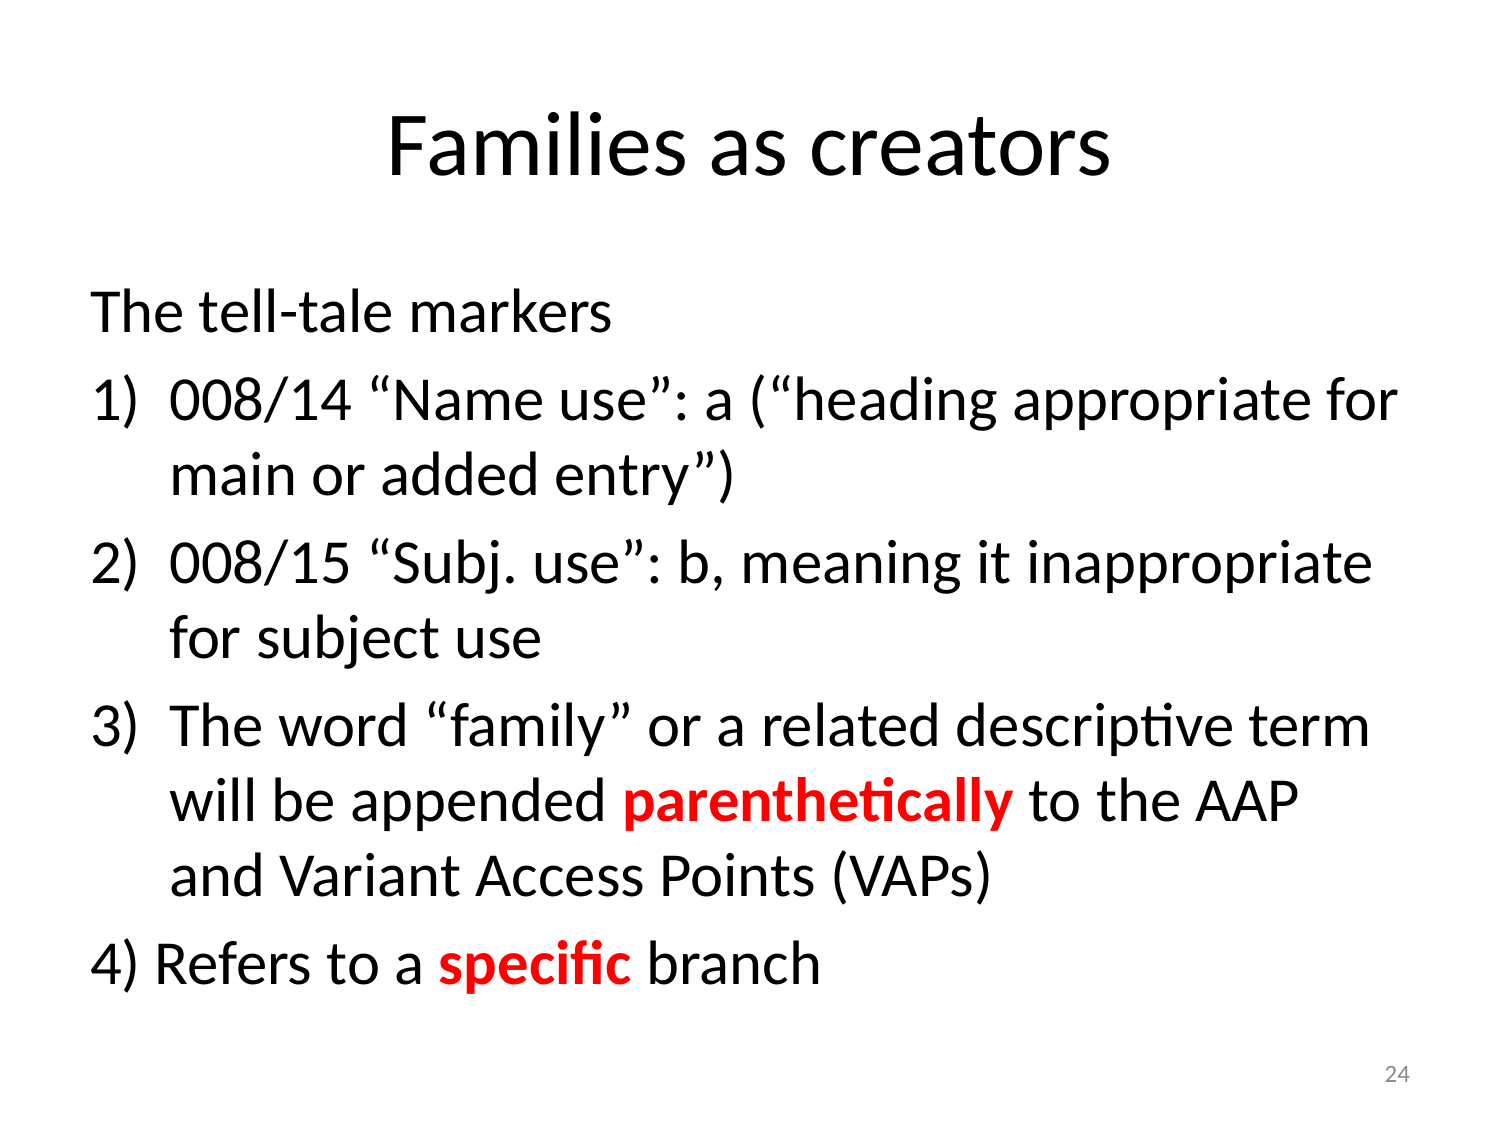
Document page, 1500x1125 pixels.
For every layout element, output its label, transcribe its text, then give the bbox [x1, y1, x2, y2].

title Families as creators [75, 45, 1425, 233]
list The tell-tale markers 008/14 “Name use”: a (“heading appropriate for main or added entry”) 008/15 “Subj. use”: b, meaning it inappropriate for subject use The word “family” or a related descriptive term will be appended parenthetically to the AAP and Variant Access Points (VAPs) 4) Refers to a specific branch [75, 262, 1425, 1005]
slide_number 24 [1074, 1042, 1425, 1103]
